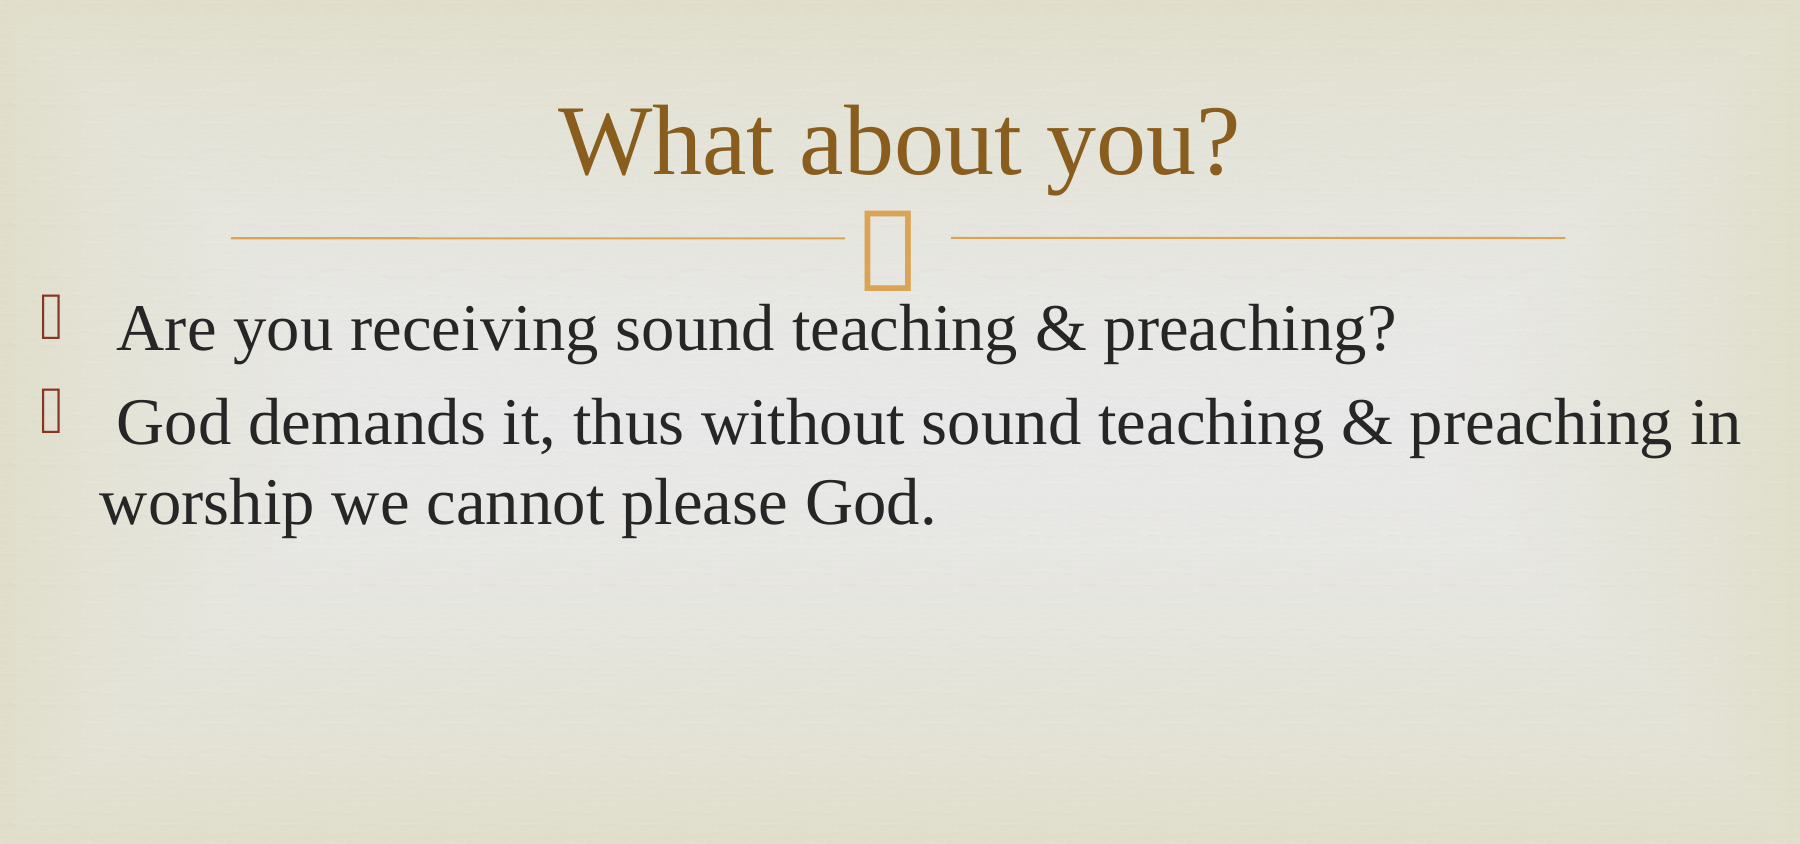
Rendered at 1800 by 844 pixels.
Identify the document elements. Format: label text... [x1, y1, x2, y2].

list Are you receiving sound teaching & preaching? God demands it, thus without sound teaching & preaching in worship we cannot please God. [24, 276, 1775, 822]
title What about you? [24, 70, 1775, 200]
